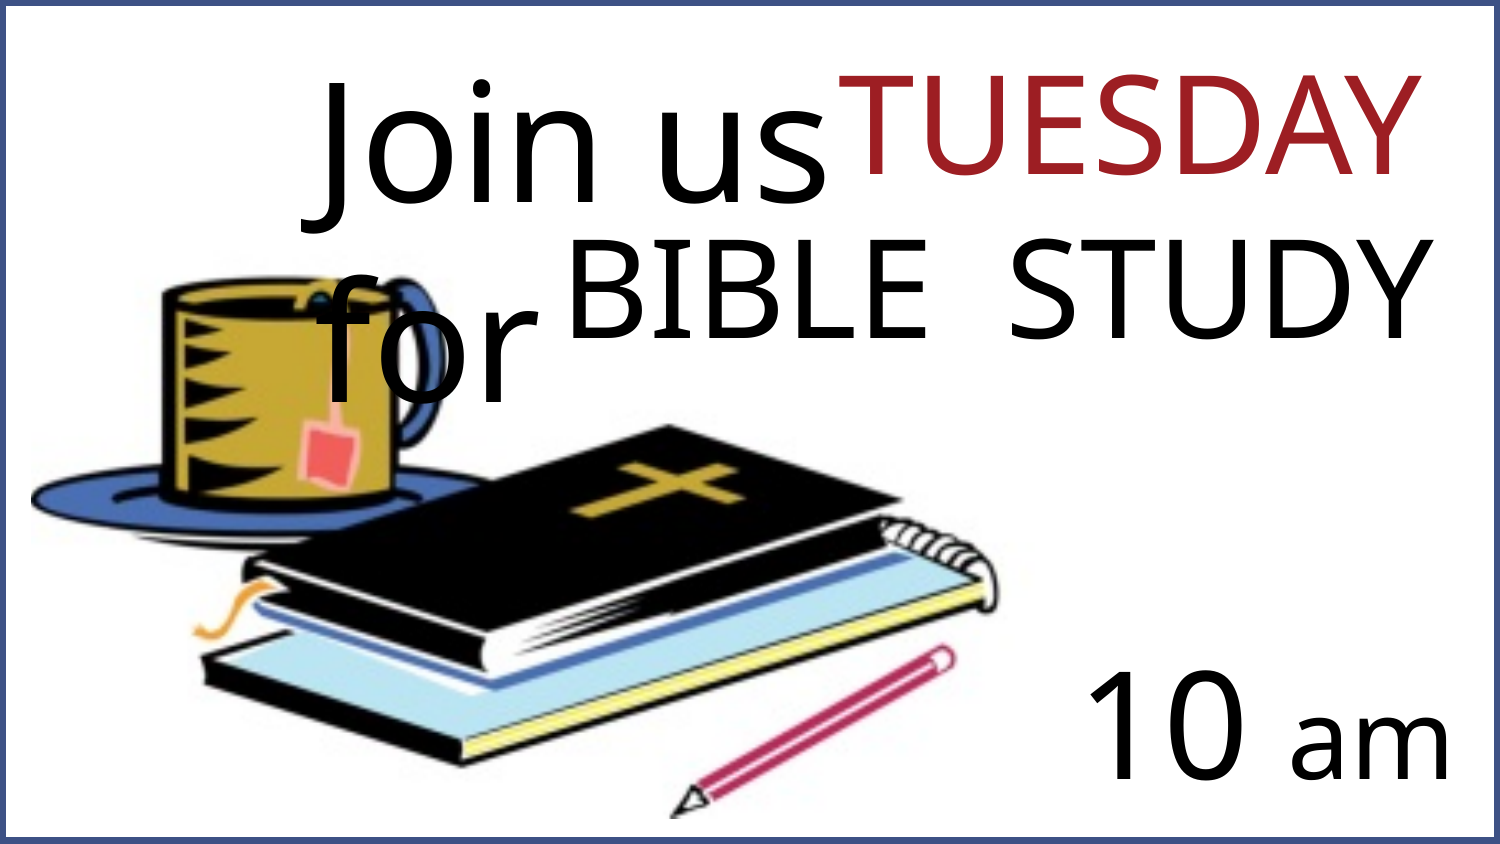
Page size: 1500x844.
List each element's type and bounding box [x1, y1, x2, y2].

picture [30, 376, 1394, 819]
text_box [0, 27, 1451, 376]
text_box [0, 0, 1500, 844]
